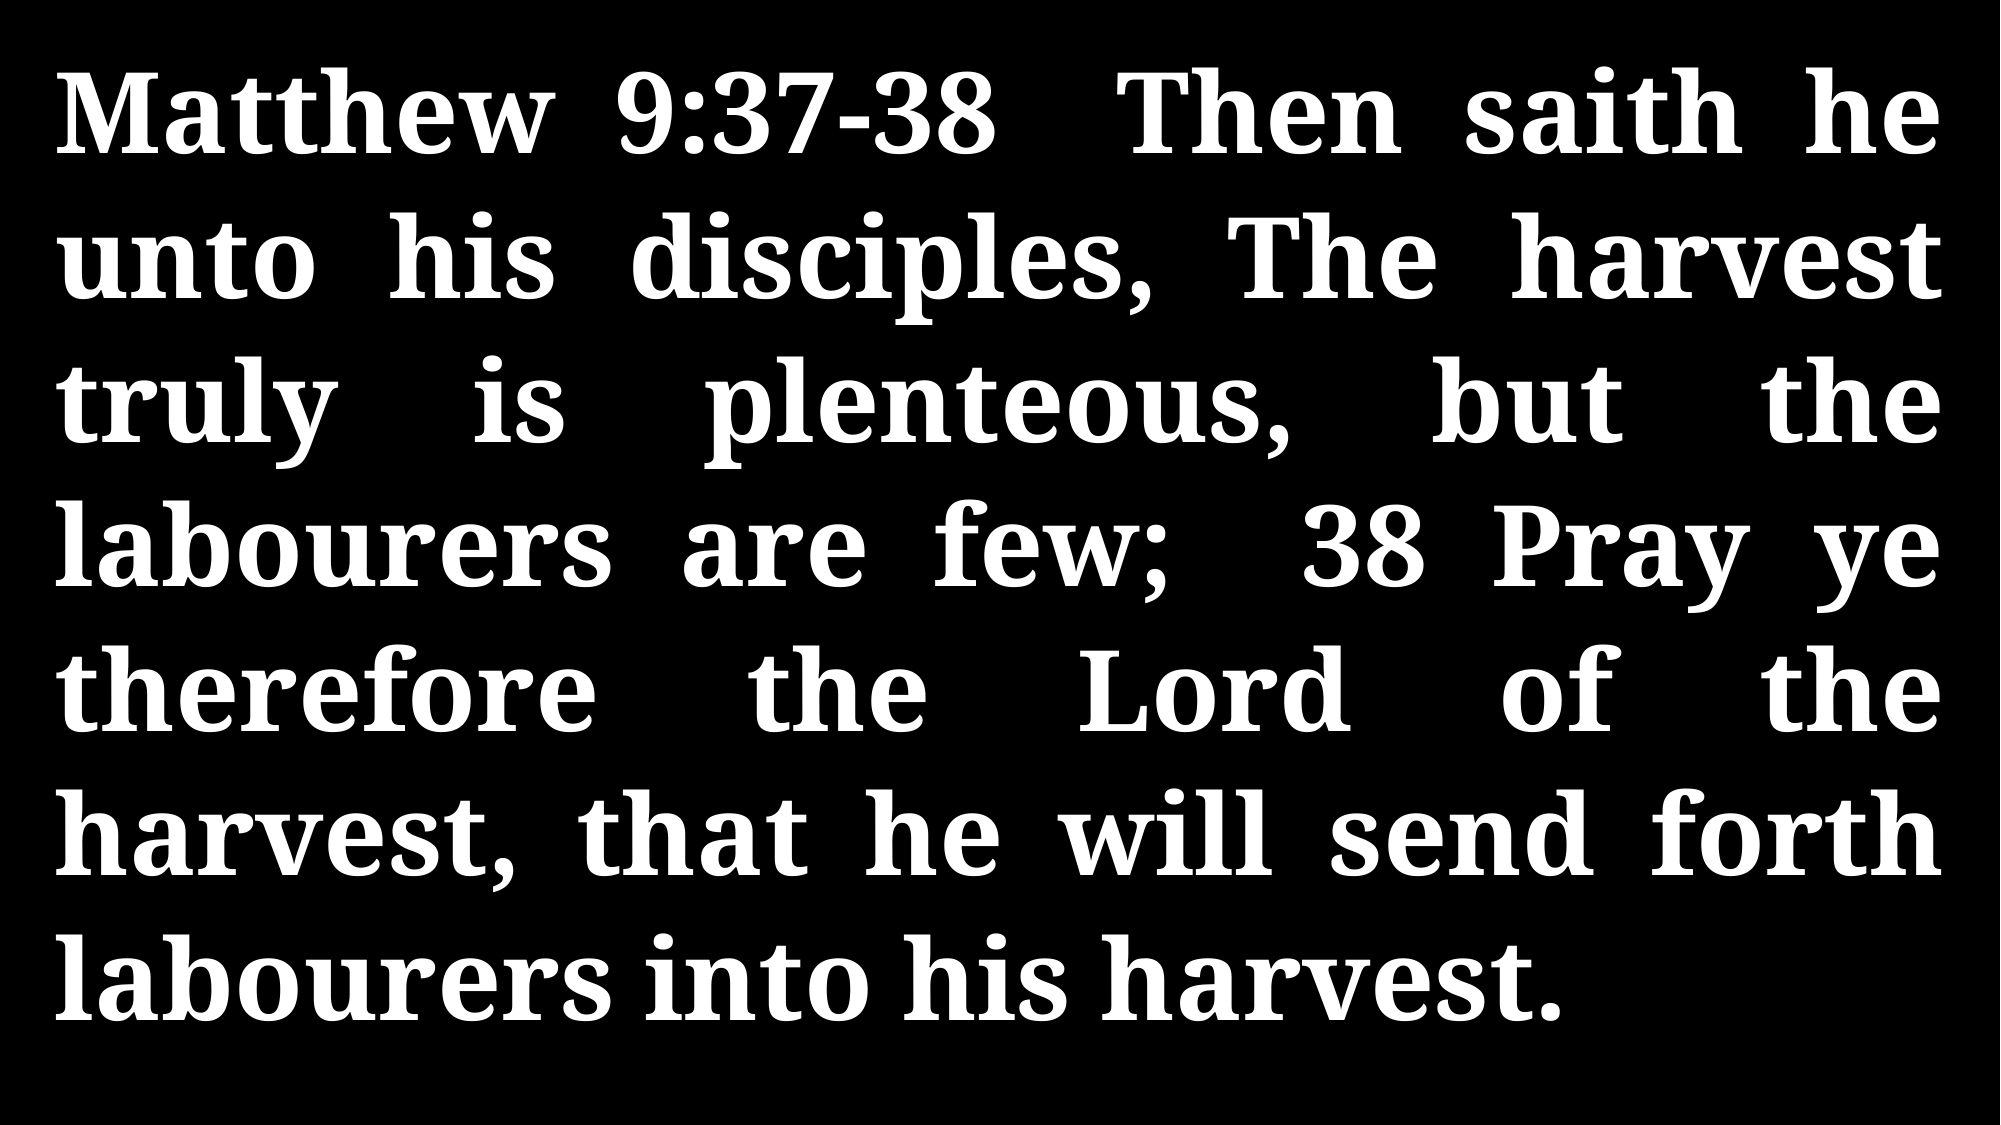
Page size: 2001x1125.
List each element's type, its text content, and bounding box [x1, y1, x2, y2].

text_box Matthew 9:37-38 Then saith he unto his disciples, The harvest truly is plenteous, but the labourers are few; 38 Pray ye therefore the Lord of the harvest, that he will send forth labourers into his harvest. [39, 24, 1961, 1051]
